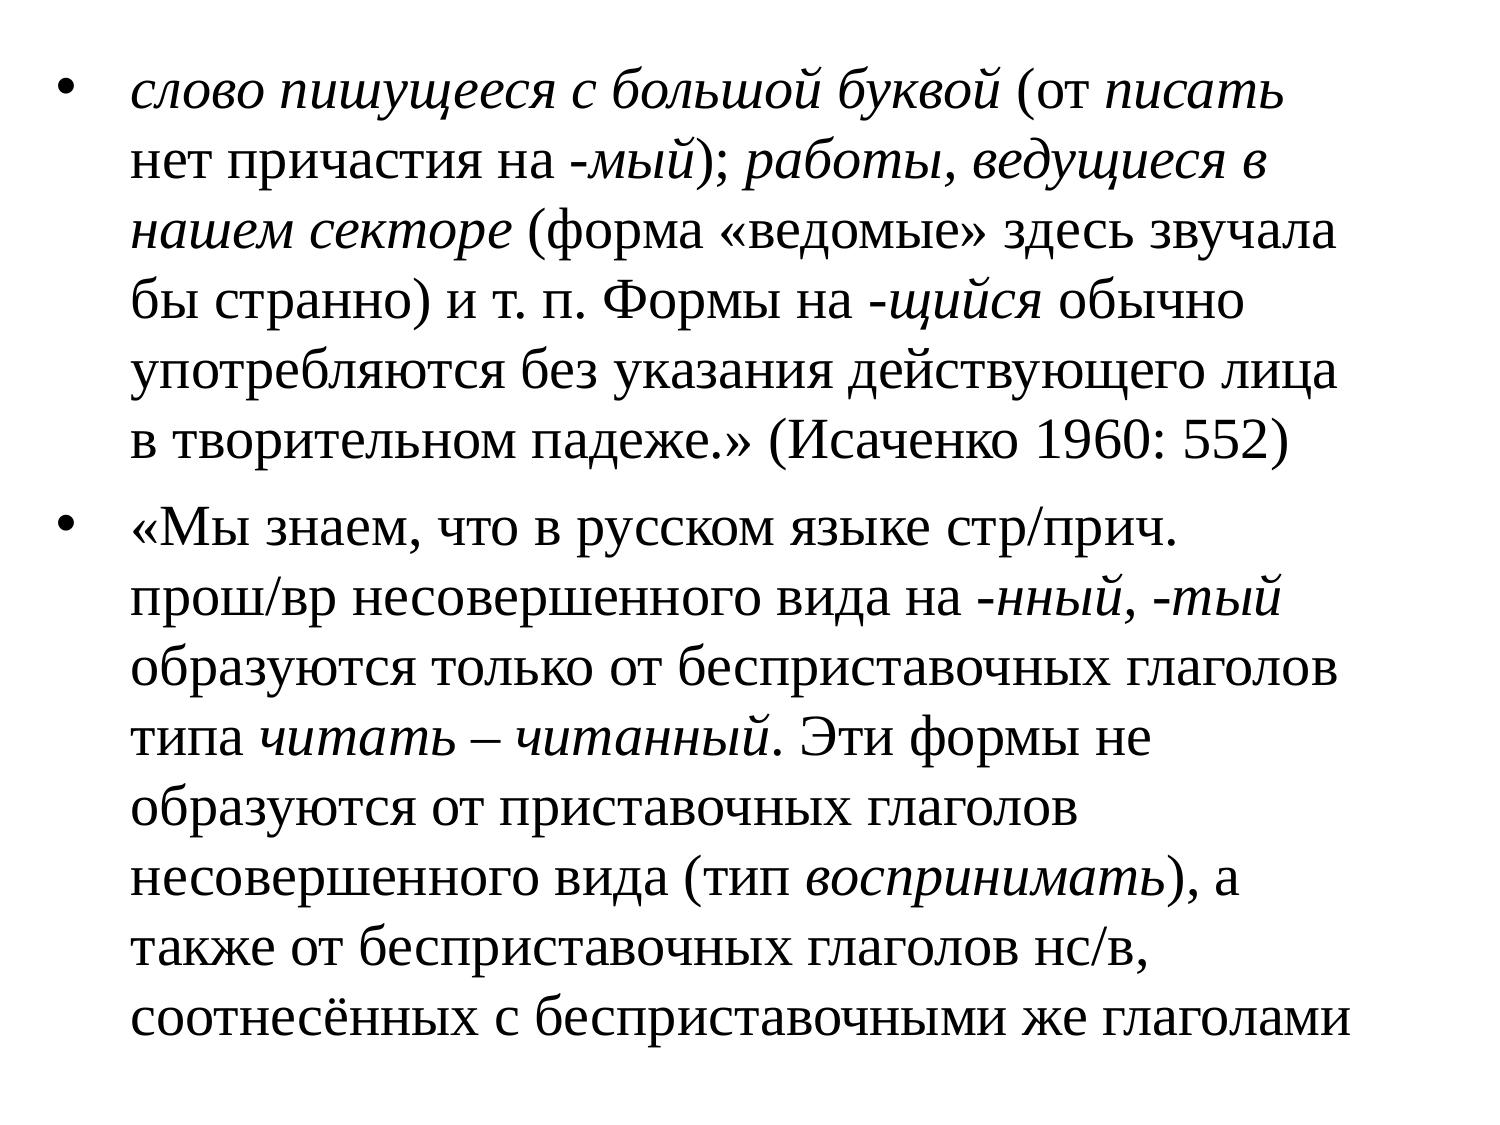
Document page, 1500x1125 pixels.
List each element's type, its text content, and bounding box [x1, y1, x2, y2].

list слово пишущееся с большой буквой (от писать нет причастия на -мый); работы, ведущиеся в нашем секторе (форма «ведомые» здесь звучала бы странно) и т. п. Формы на -щийся обычно употребляются без указания действующего лица в творительном падеже.» (Исаченко 1960: 552) «Мы знаем, что в русском языке стр/прич. прош/вр несовершенного вида на -нный, -тый образуются только от бесприставочных глаголов типа читать – читанный. Эти формы не образуются от приставочных глаголов несовершенного вида (тип воспринимать), а также от бесприставочных глаголов нс/в, соотнесённых с бесприставочными же глаголами [41, 42, 1391, 1094]
